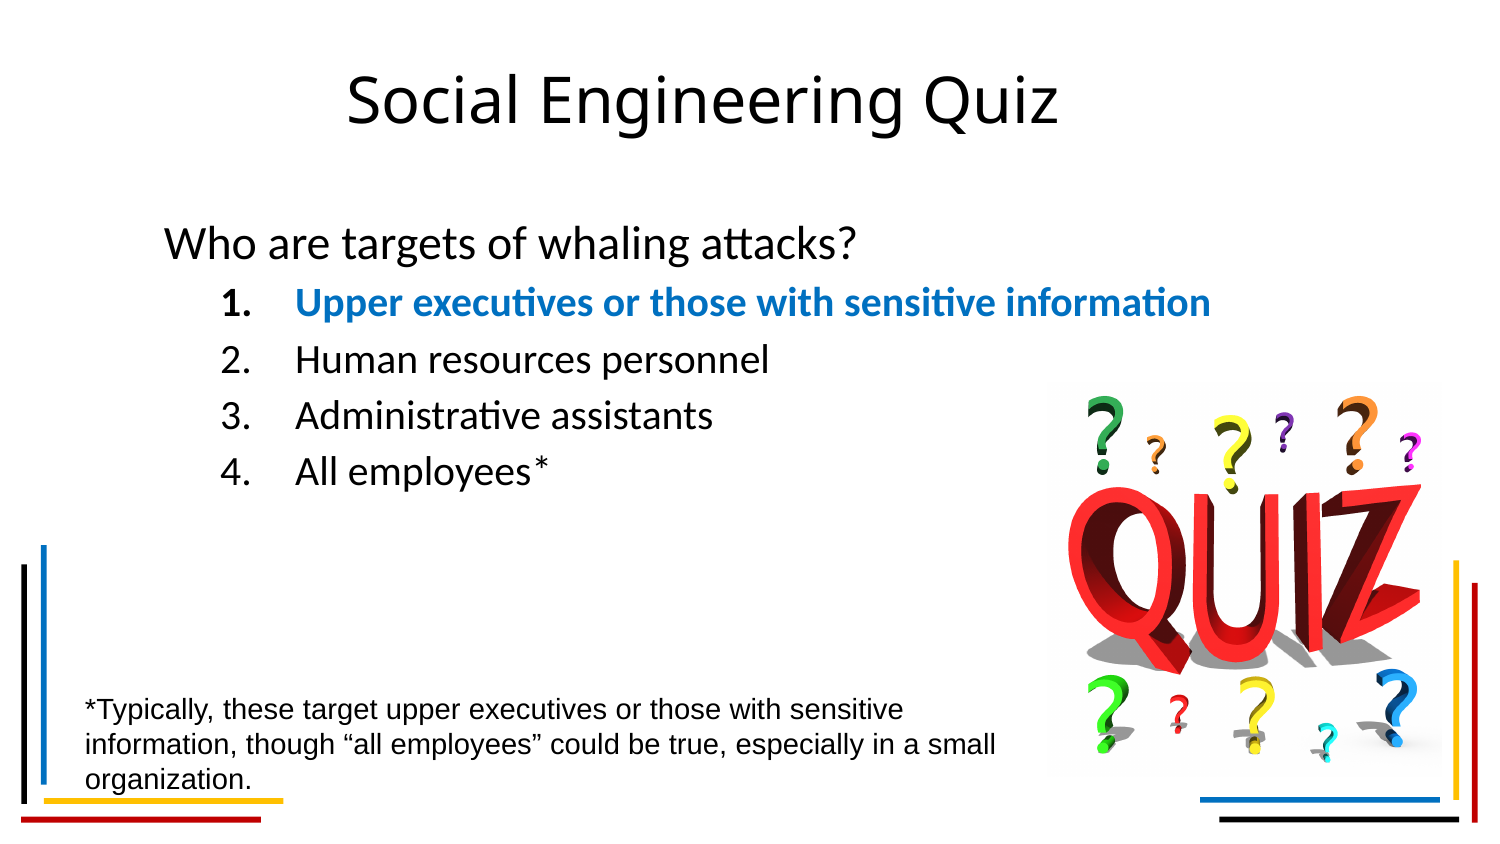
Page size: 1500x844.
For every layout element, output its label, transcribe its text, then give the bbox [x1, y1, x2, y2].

title Social Engineering Quiz [70, 31, 1336, 164]
text_box *Typically, these target upper executives or those with sensitive information, though “all employees” could be true, especially in a small organization. [70, 683, 1080, 838]
list Who are targets of whaling attacks? Upper executives or those with sensitive information Human resources personnel Administrative assistants All employees* [138, 205, 1442, 507]
picture [1046, 381, 1443, 778]
